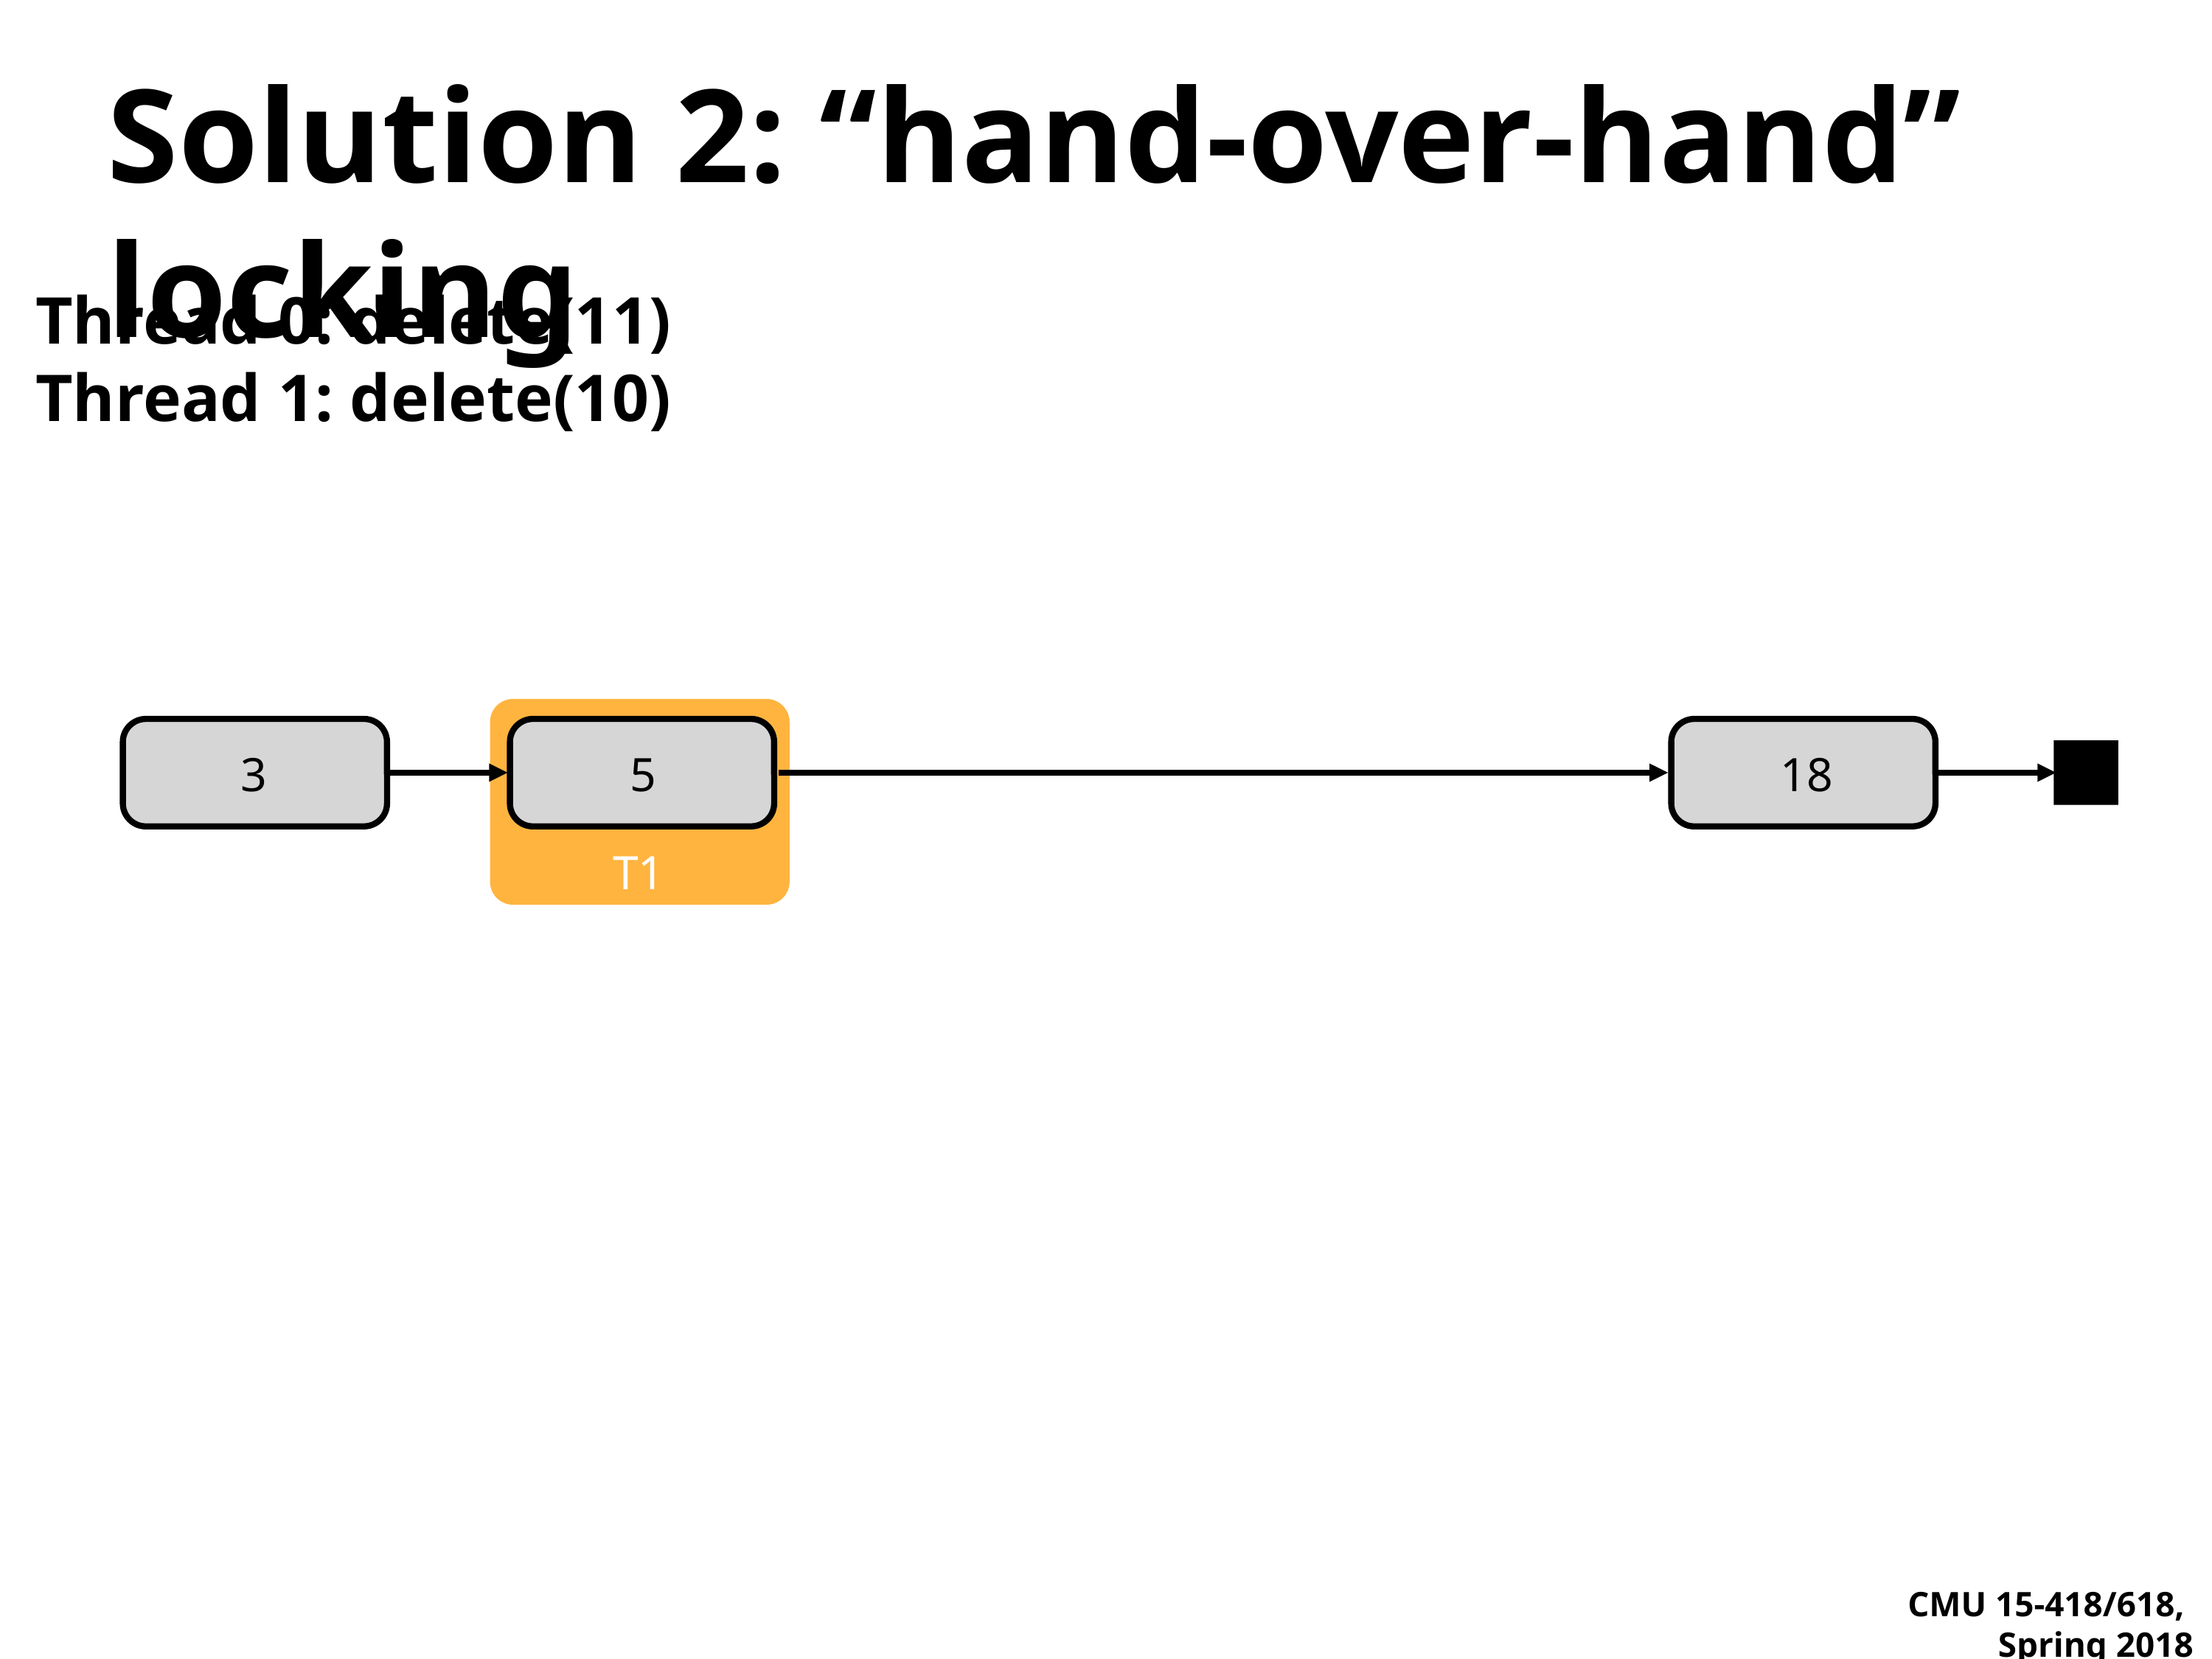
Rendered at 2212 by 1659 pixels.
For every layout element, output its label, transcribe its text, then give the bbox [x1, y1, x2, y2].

text_box [1935, 768, 2053, 778]
title Solution 2: “hand-over-hand” locking [100, 47, 2056, 184]
text_box 3 [234, 740, 274, 807]
text_box [2053, 740, 2118, 805]
text_box [797, 768, 1669, 778]
text_box [122, 719, 387, 827]
text_box Thread 0: delete(11) Thread 1: delete(10) [29, 273, 678, 441]
text_box 18 [1774, 740, 1840, 807]
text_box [490, 698, 790, 905]
text_box [1671, 719, 1935, 827]
